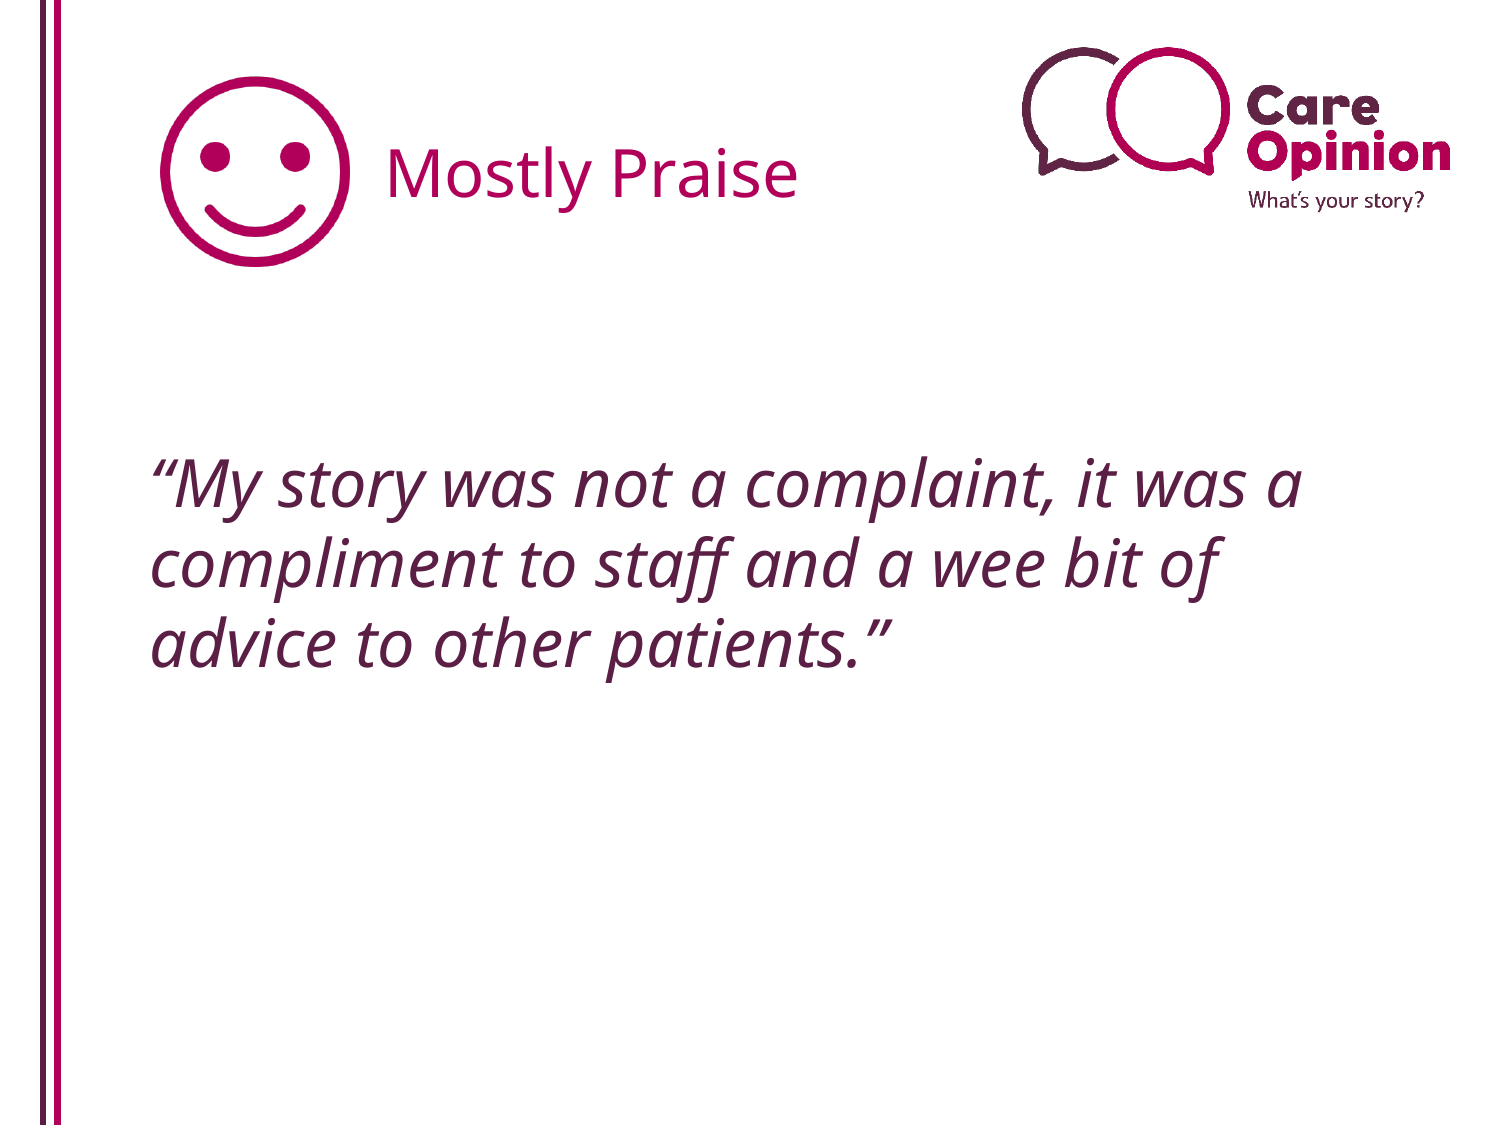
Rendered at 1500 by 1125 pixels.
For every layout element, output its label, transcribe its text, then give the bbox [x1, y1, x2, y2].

text_box “My story was not a complaint, it was a compliment to staff and a wee bit of advice to other patients.” [135, 433, 1392, 689]
text_box Mostly Praise [375, 123, 1131, 219]
picture [134, 51, 375, 292]
picture [996, 29, 1460, 221]
